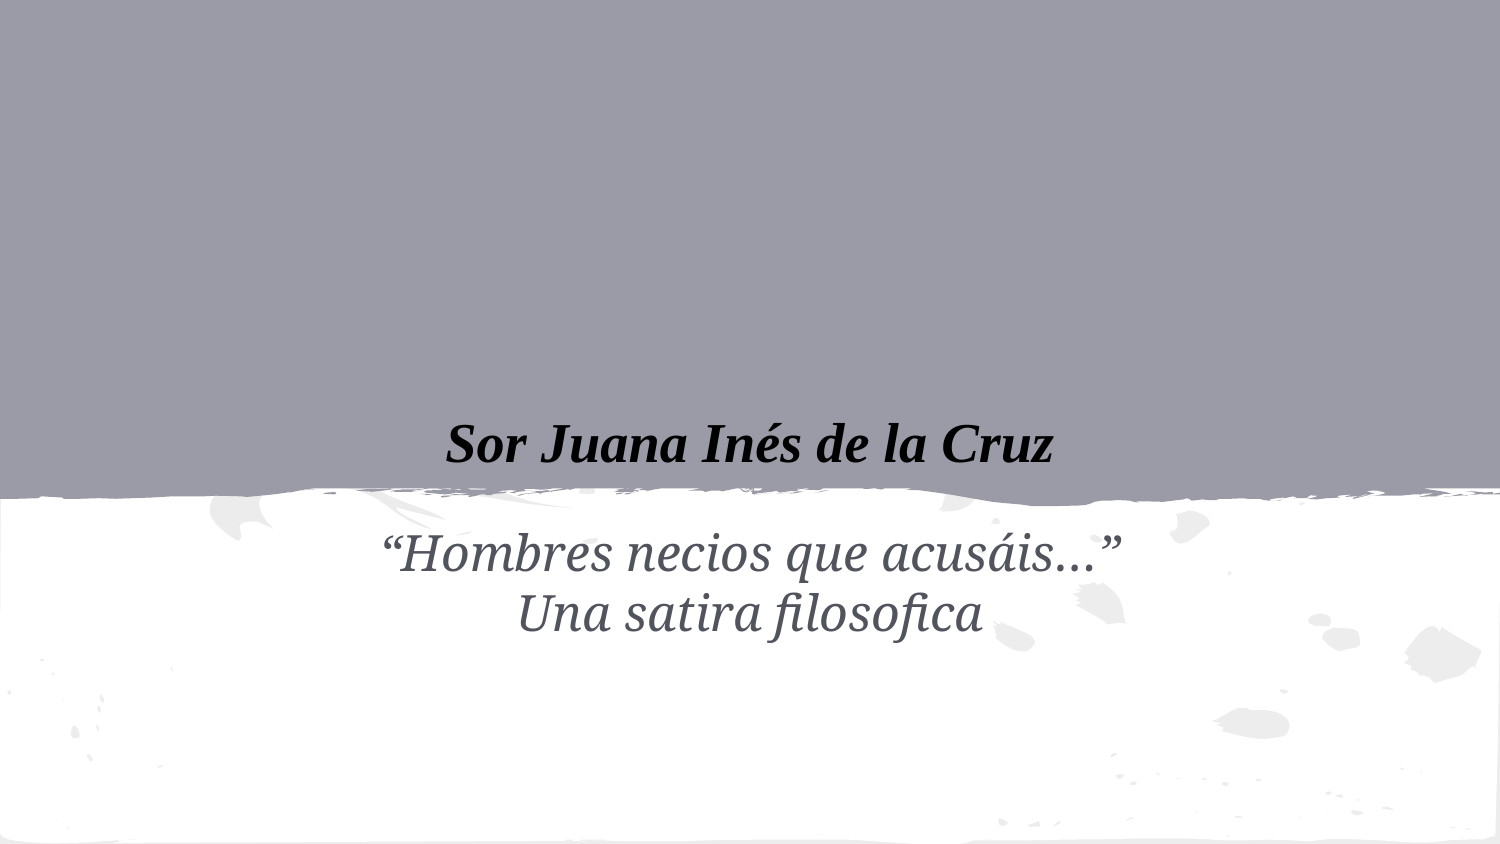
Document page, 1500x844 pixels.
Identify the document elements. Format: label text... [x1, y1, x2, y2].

title Sor Juana Inés de la Cruz [112, 285, 1388, 489]
subtitle “Hombres necios que acusáis…” Una satira filosofica [112, 506, 1388, 684]
